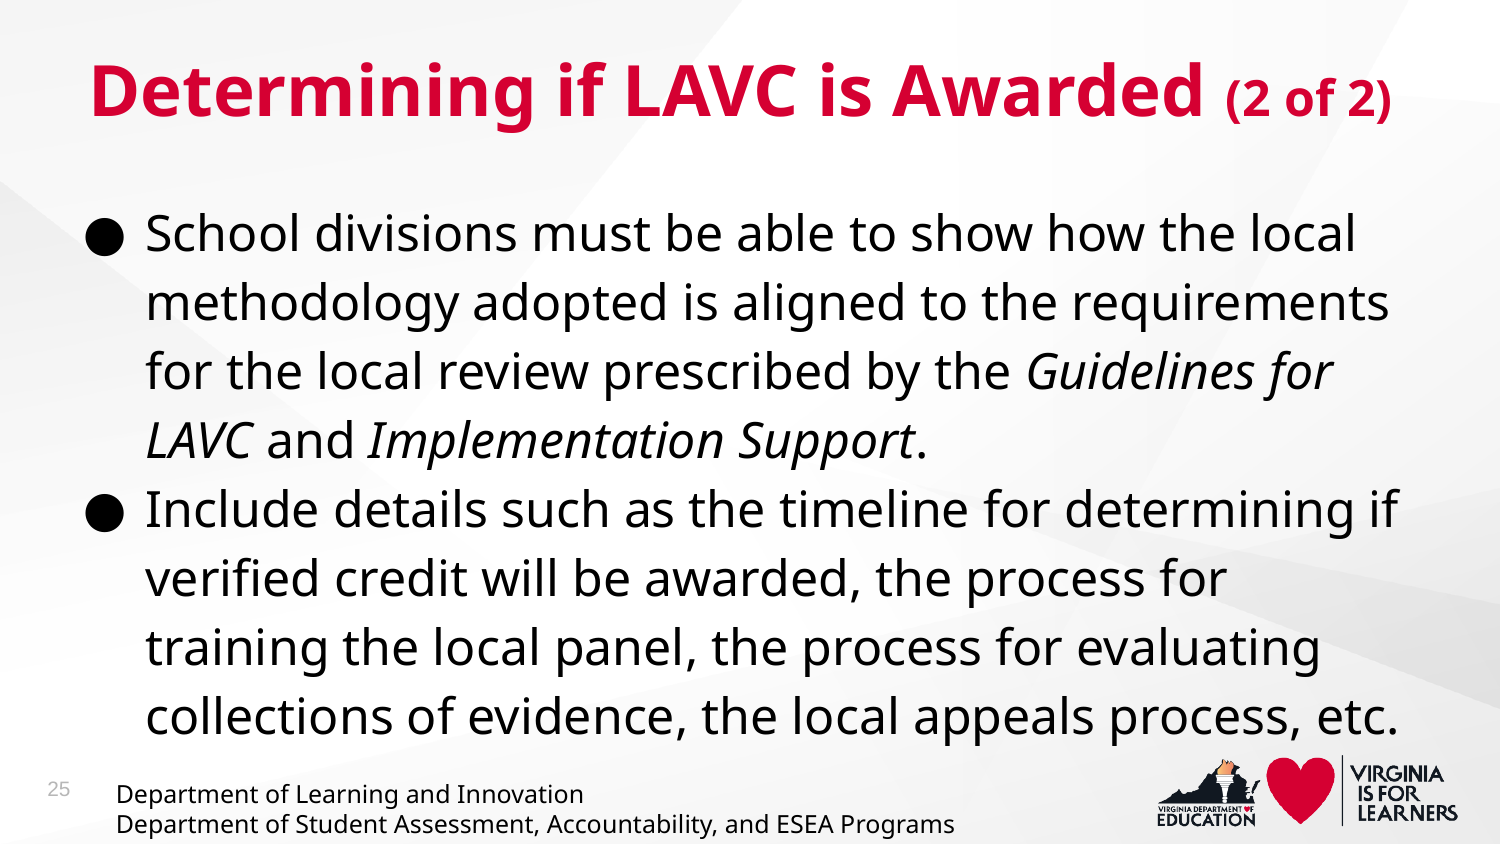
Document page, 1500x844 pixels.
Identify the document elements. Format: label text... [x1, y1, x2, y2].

picture [0, 0, 1500, 844]
list School divisions must be able to show how the local methodology adopted is aligned to the requirements for the local review prescribed by the Guidelines for LAVC and Implementation Support. Include details such as the timeline for determining if verified credit will be awarded, the process for training the local panel, the process for evaluating collections of evidence, the local appeals process, etc. [55, 177, 1422, 738]
slide_number 25 [32, 755, 123, 821]
title Determining if LAVC is Awarded (2 of 2) [73, 30, 1472, 125]
